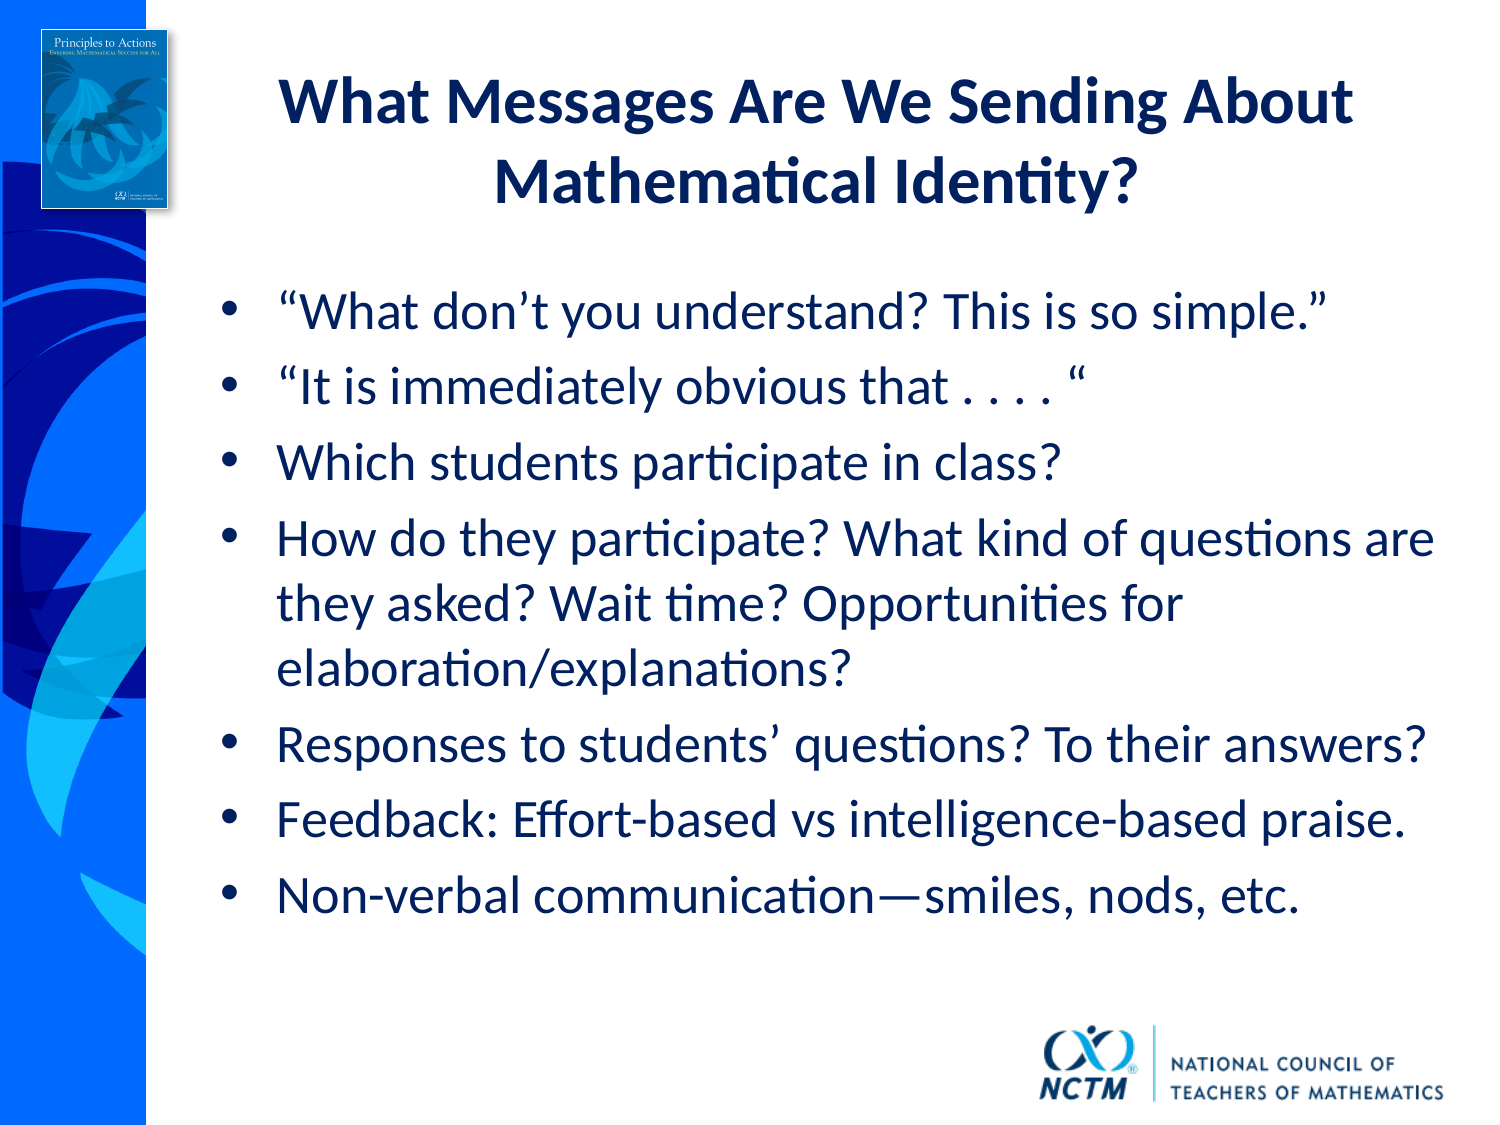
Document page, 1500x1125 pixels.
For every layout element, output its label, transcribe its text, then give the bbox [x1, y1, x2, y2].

title What Messages Are We Sending About Mathematical Identity? [141, 42, 1493, 231]
picture [42, 30, 167, 208]
picture [0, 0, 146, 1125]
list “What don’t you understand? This is so simple.” “It is immediately obvious that . . . . “ Which students participate in class? How do they participate? What kind of questions are they asked? Wait time? Opportunities for elaboration/explanations? Responses to students’ questions? To their answers? Feedback: Effort-based vs intelligence-based praise. Non-verbal communication—smiles, nods, etc. [205, 267, 1455, 1010]
